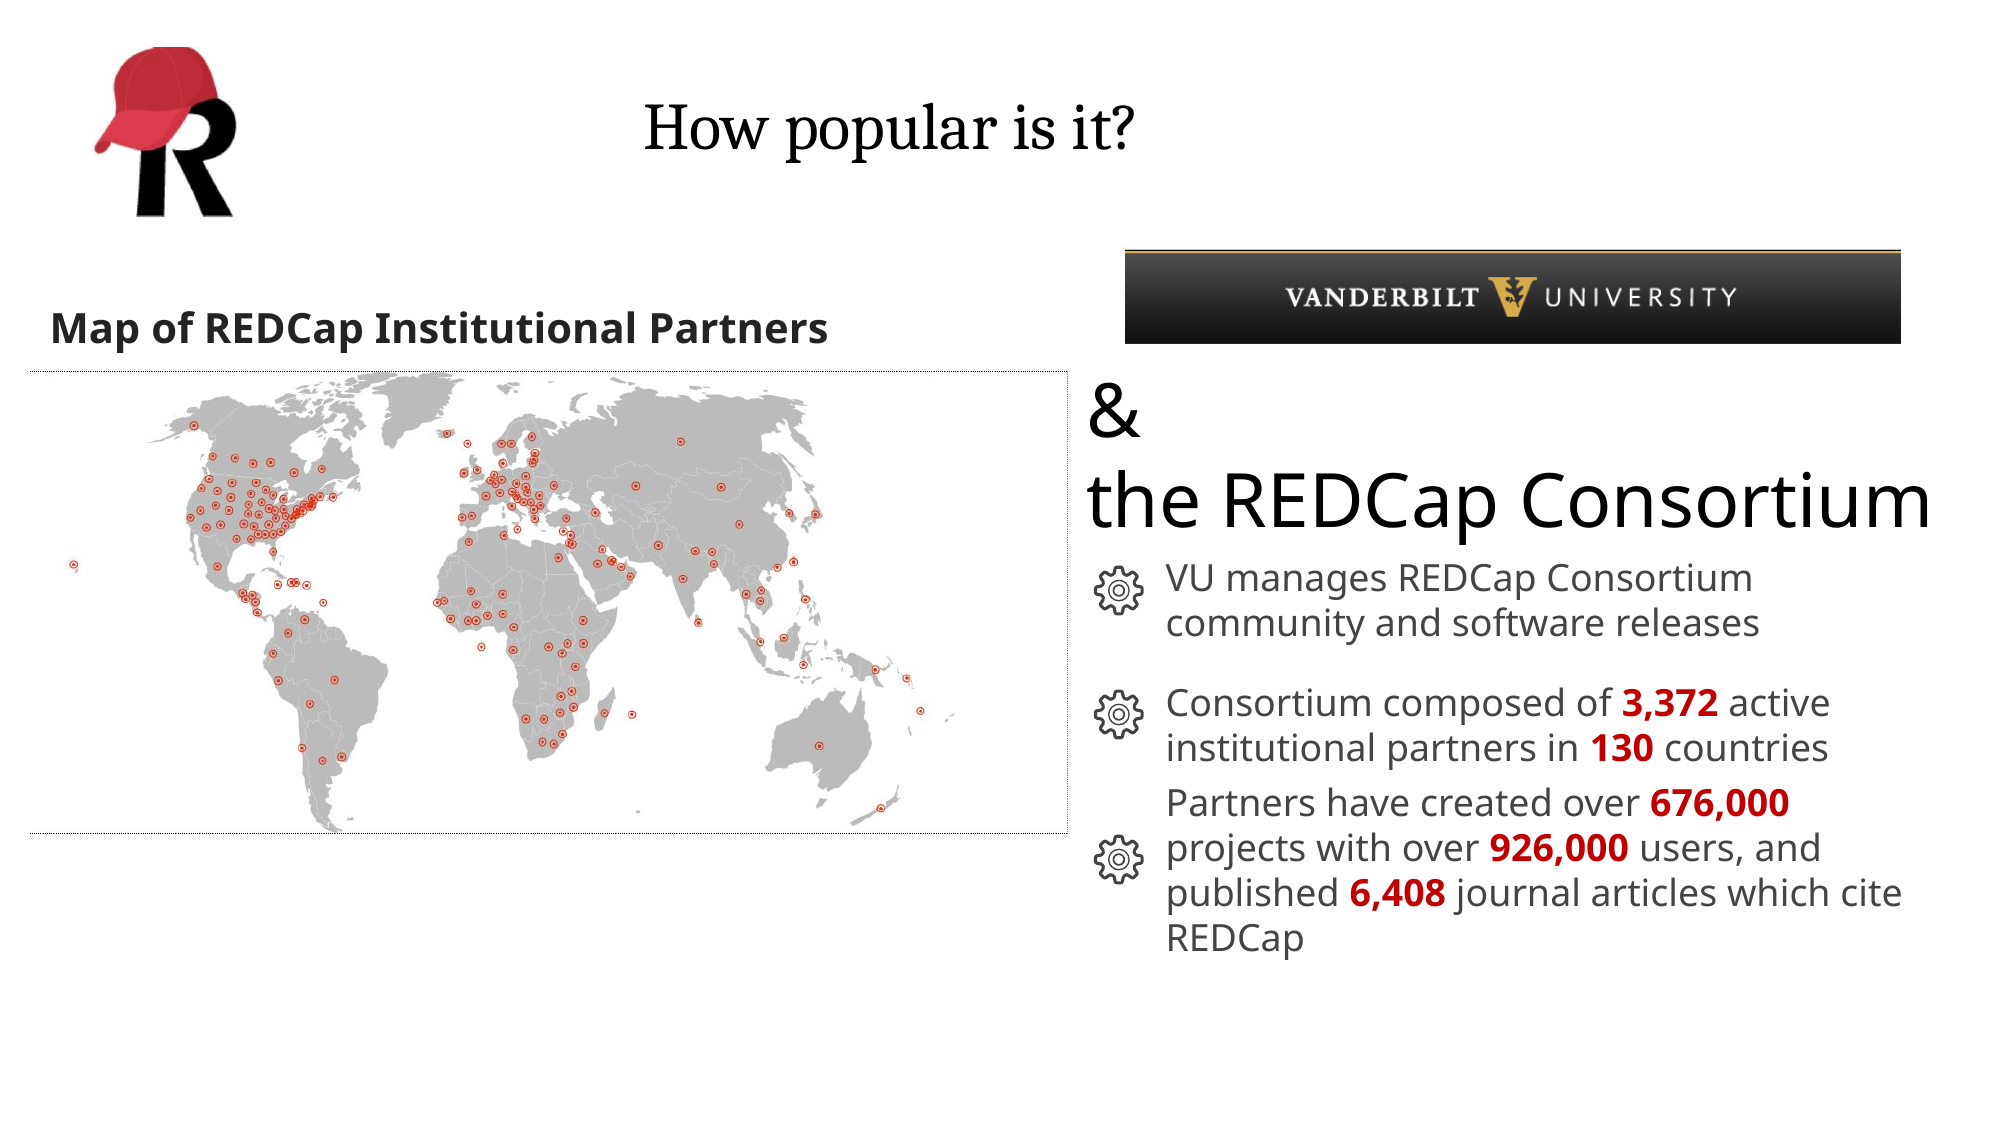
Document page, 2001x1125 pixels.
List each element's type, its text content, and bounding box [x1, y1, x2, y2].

text_box Consortium composed of 3,372 active institutional partners in 130 countries [1161, 675, 1913, 774]
picture [1125, 249, 1901, 346]
text_box How popular is it? [517, 75, 1267, 170]
text_box Partners have created over 676,000 projects with over 926,000 users, and published 6,408 journal articles which cite REDCap [1161, 774, 1913, 964]
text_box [1093, 689, 1144, 740]
text_box Map of REDCap Institutional Partners [45, 294, 844, 360]
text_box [1093, 565, 1144, 616]
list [82, 47, 255, 220]
picture [30, 369, 1068, 835]
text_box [1093, 834, 1144, 885]
text_box & the REDCap Consortium [1081, 257, 1957, 547]
text_box VU manages REDCap Consortium community and software releases [1161, 549, 1913, 648]
